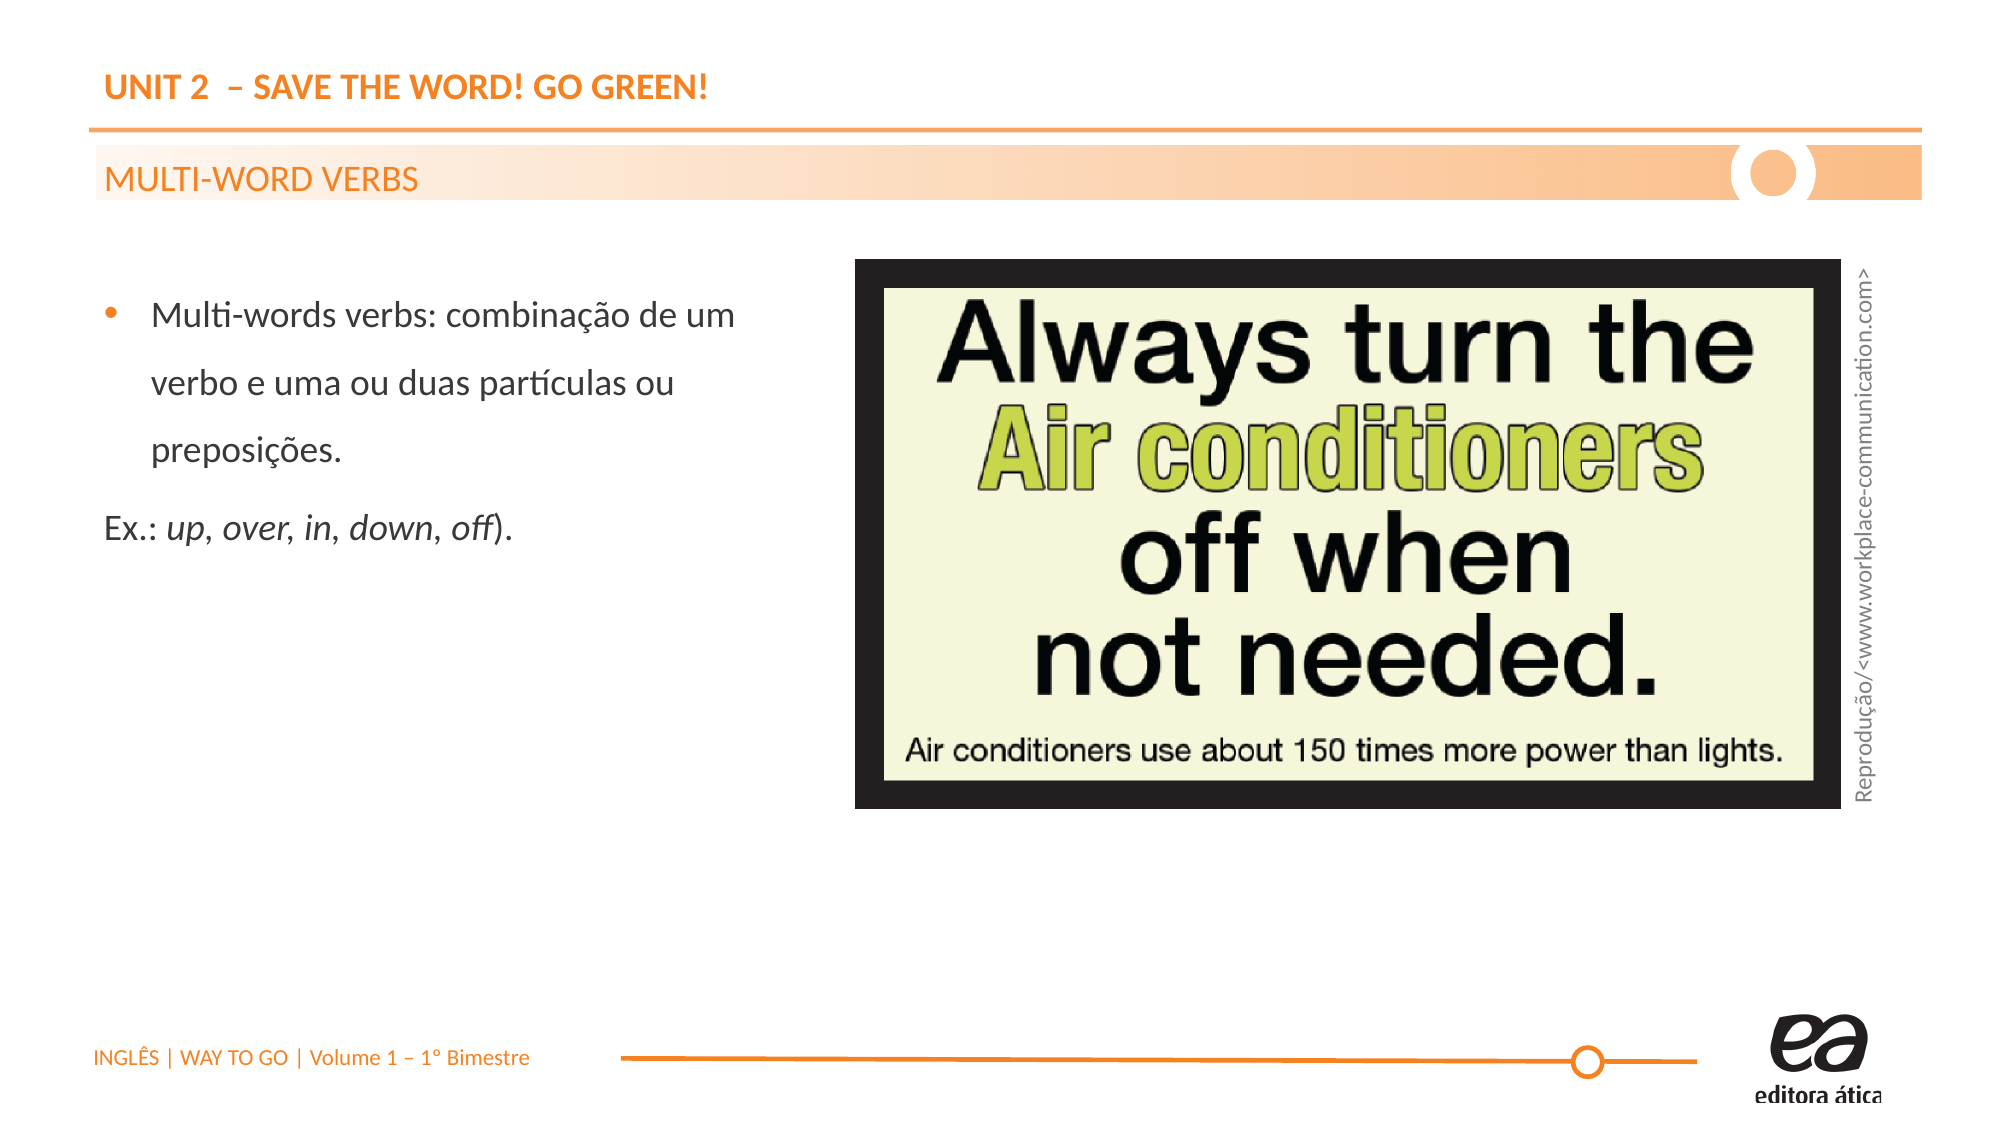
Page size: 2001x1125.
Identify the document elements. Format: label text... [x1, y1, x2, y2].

picture [855, 259, 1841, 809]
list Multi-word Verbs [89, 152, 1237, 199]
picture [1724, 1014, 1913, 1103]
list Multi-words verbs: combinação de um verbo e uma ou duas partículas ou preposições. Ex.: up, over, in, down, off). [89, 260, 823, 746]
list Reprodução/<www.workplace-communication.com> [1842, 253, 1921, 853]
list INGLÊS | WAY TO GO | Volume 1 – 1º Bimestre [78, 1038, 607, 1093]
title Unit 2 – Save The Word! Go Green! [89, 59, 1574, 119]
picture [96, 145, 1922, 200]
